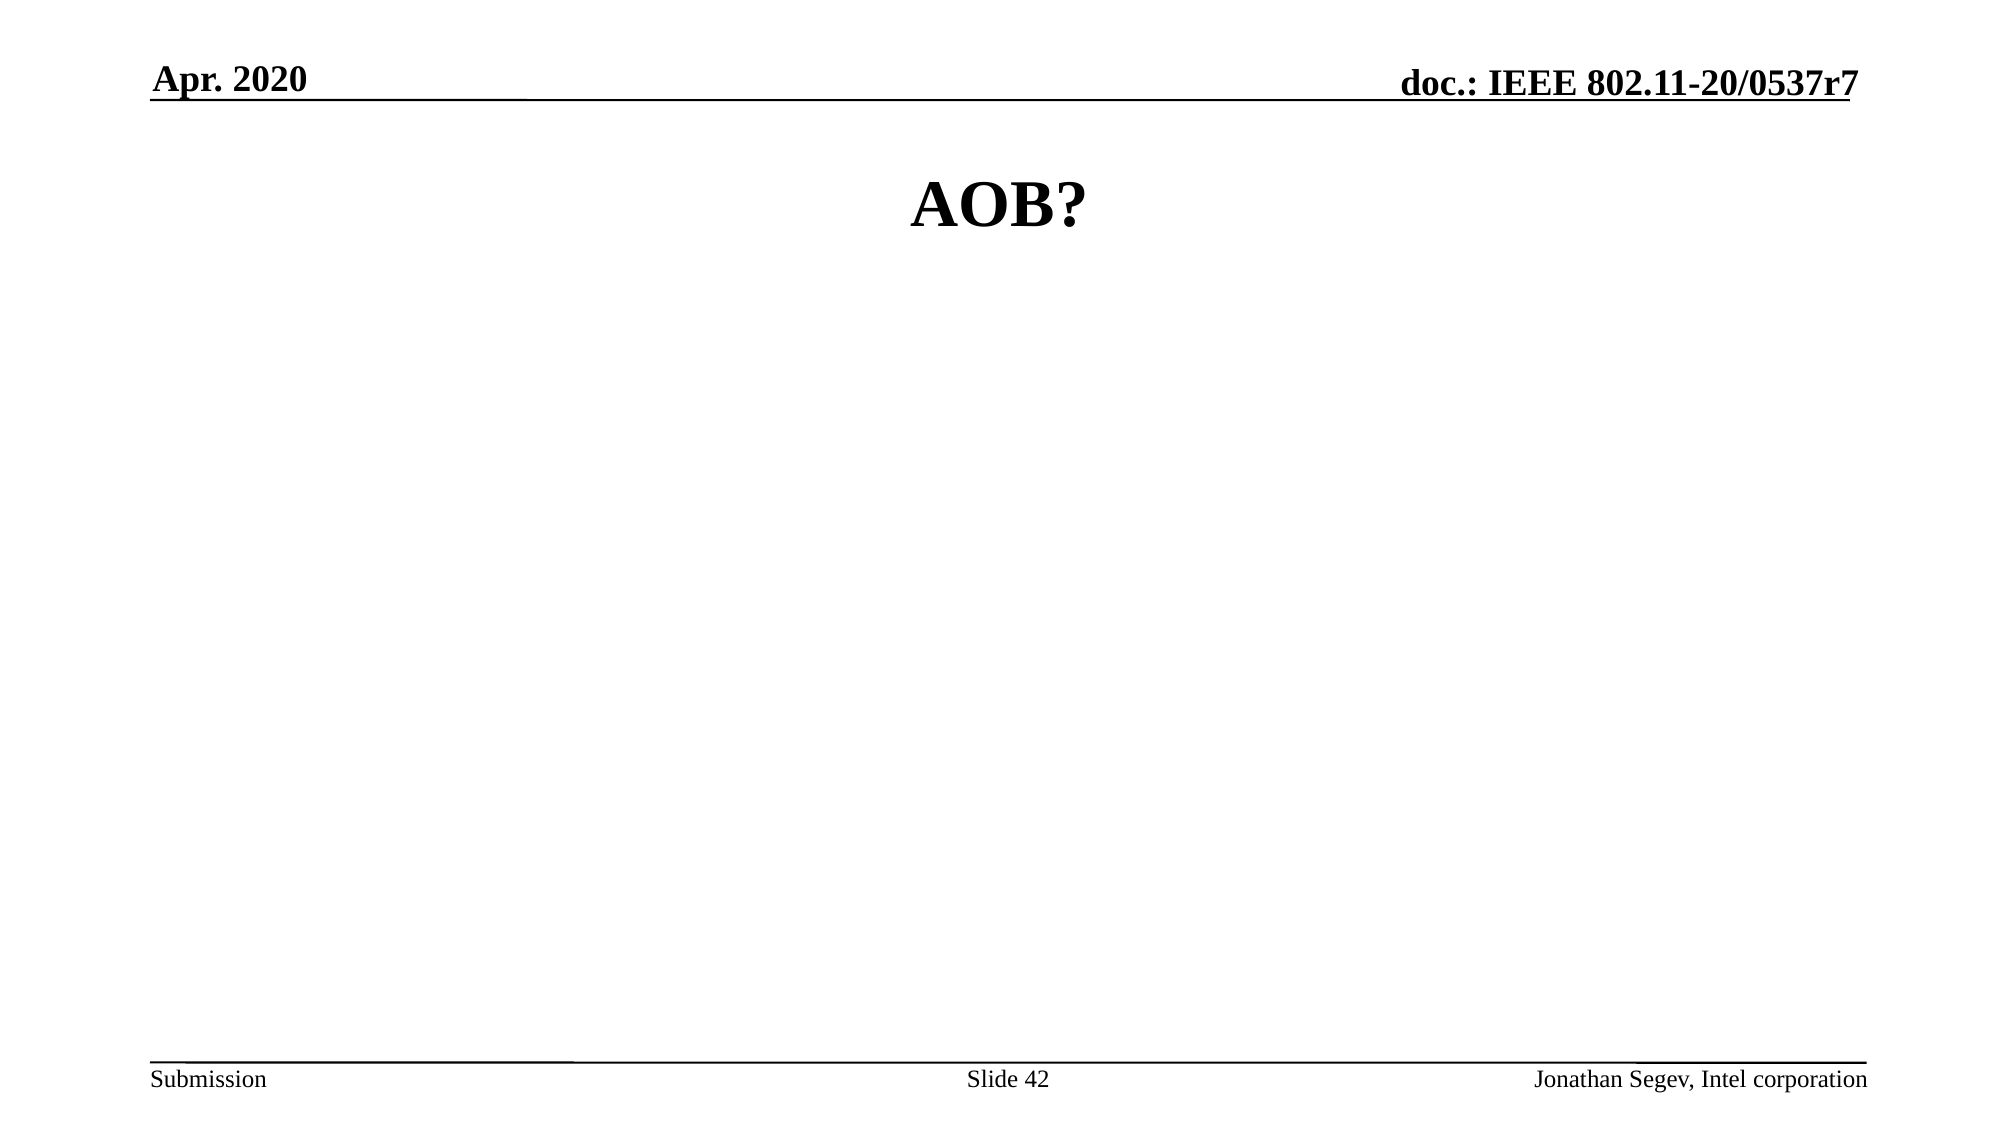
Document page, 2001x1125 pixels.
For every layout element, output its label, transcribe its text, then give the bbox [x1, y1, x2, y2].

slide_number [152, 54, 563, 100]
title AOB? [149, 112, 1850, 288]
slide_number Slide 42 [950, 1061, 1067, 1123]
footer Jonathan Segev, Intel corporation [1171, 1061, 1869, 1093]
